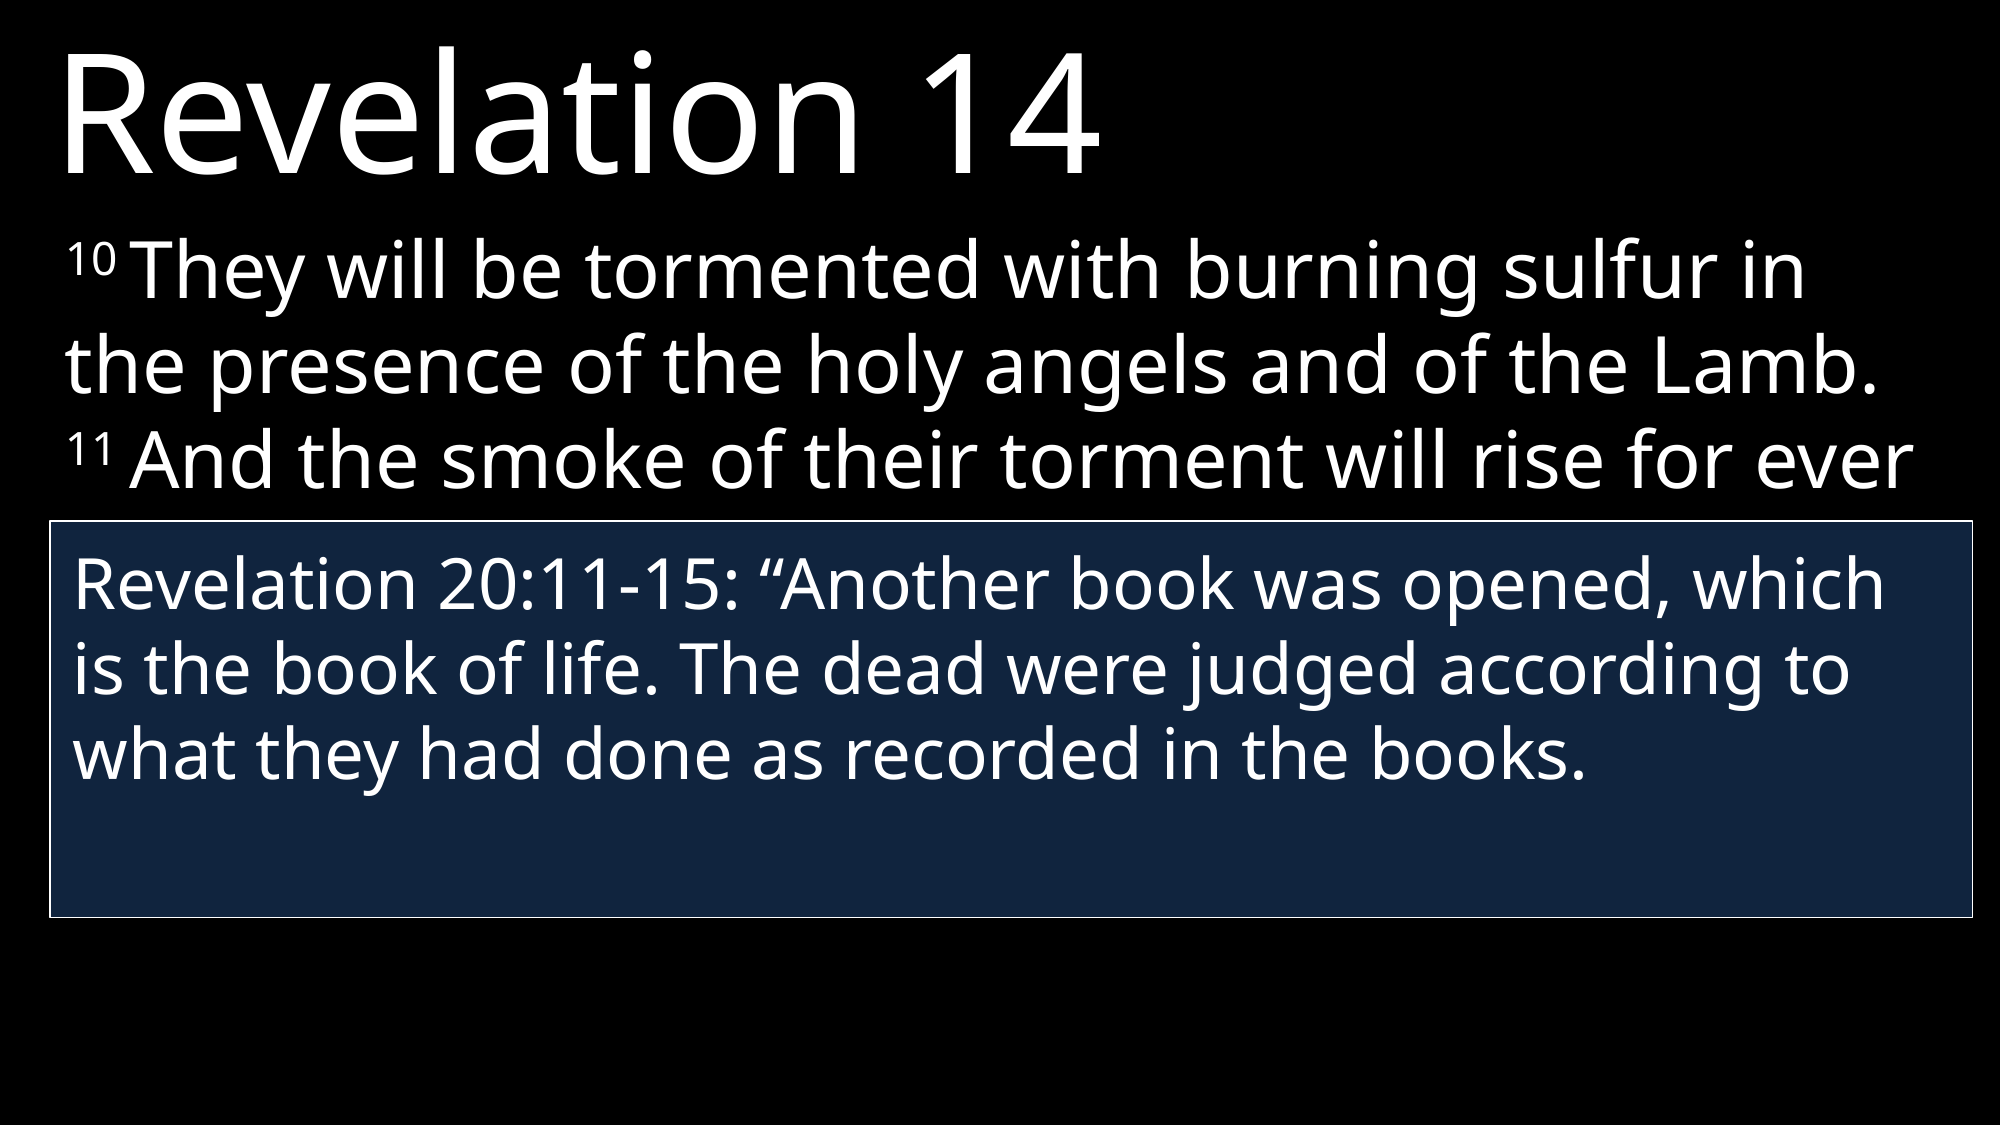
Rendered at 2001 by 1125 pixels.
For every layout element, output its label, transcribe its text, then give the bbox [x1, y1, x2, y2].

text_box Revelation 20:11-15: “Another book was opened, which is the book of life. The dead were judged according to what they had done as recorded in the books. [55, 531, 1973, 801]
text_box 10 They will be tormented with burning sulfur in the presence of the holy angels and of the Lamb. 11 And the smoke of their torment will rise for ever and ever. [49, 212, 1943, 521]
text_box [49, 521, 1973, 918]
text_box Revelation 14 [37, 0, 1838, 215]
